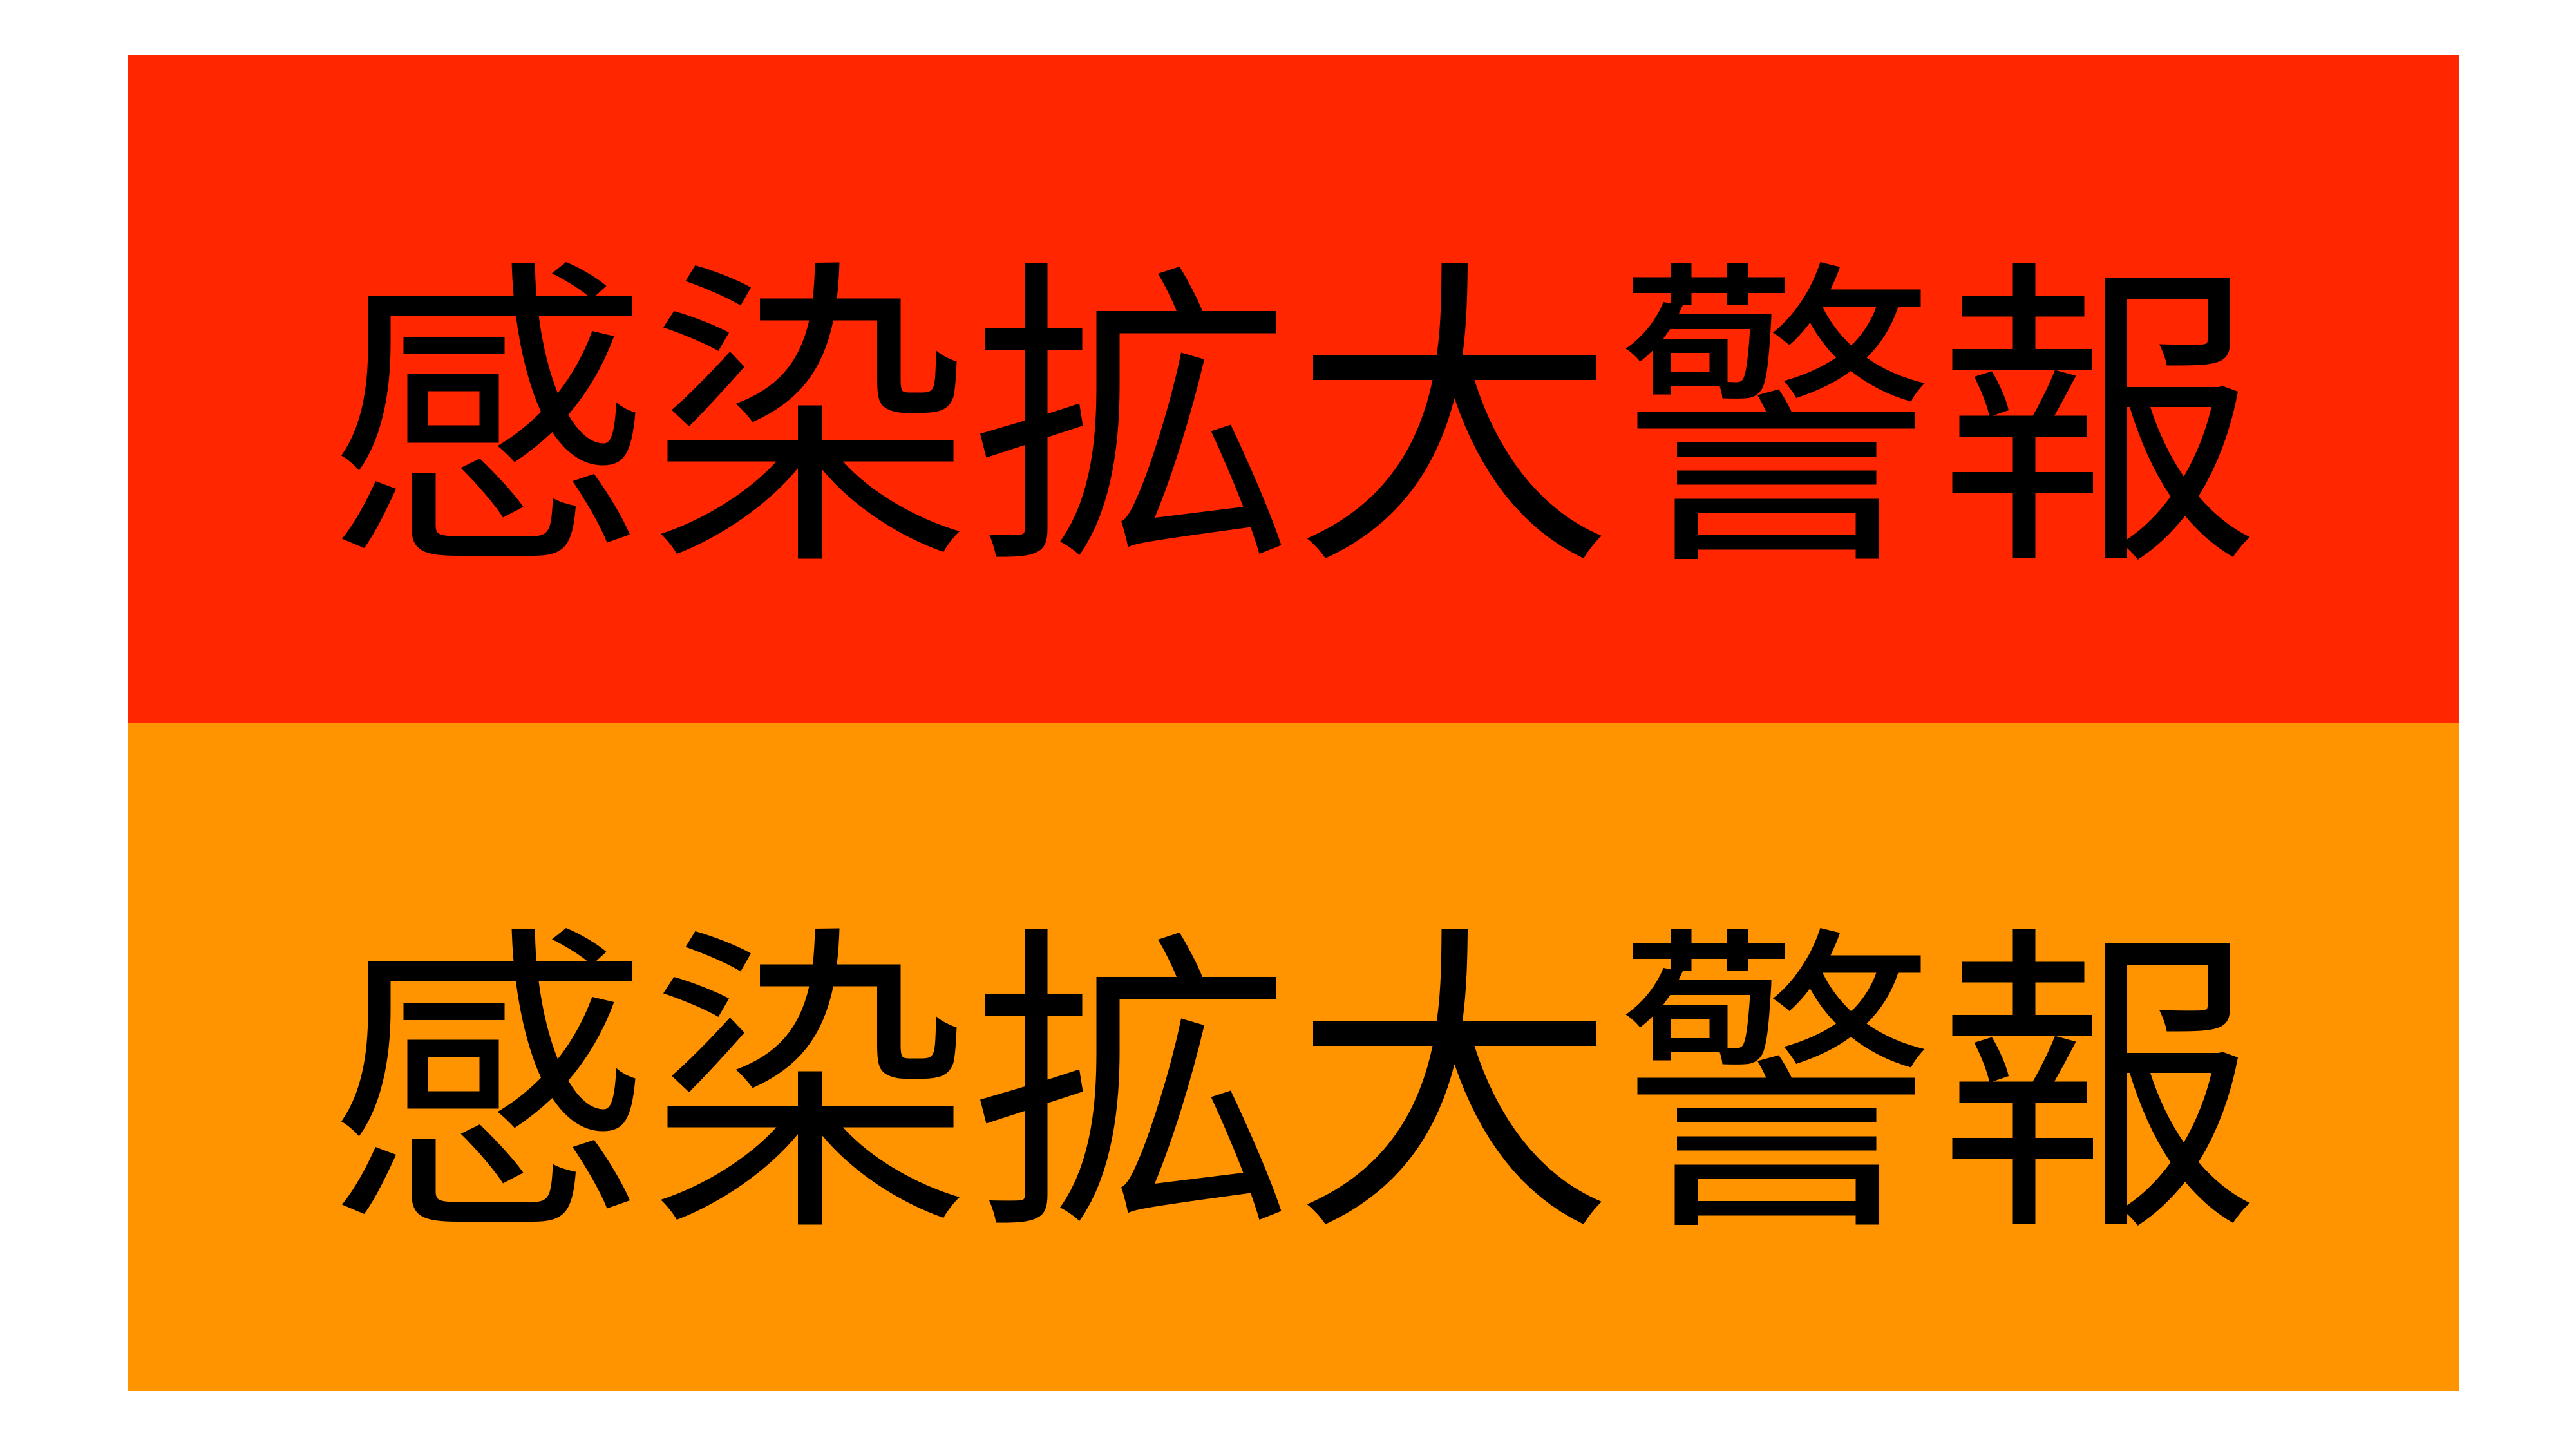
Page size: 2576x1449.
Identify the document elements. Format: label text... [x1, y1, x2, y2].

text_box 感染拡大警報 [316, 872, 2271, 1269]
text_box 感染拡大警報 [316, 206, 2271, 603]
table_header [128, 55, 2459, 723]
table_cell [128, 723, 2459, 1391]
